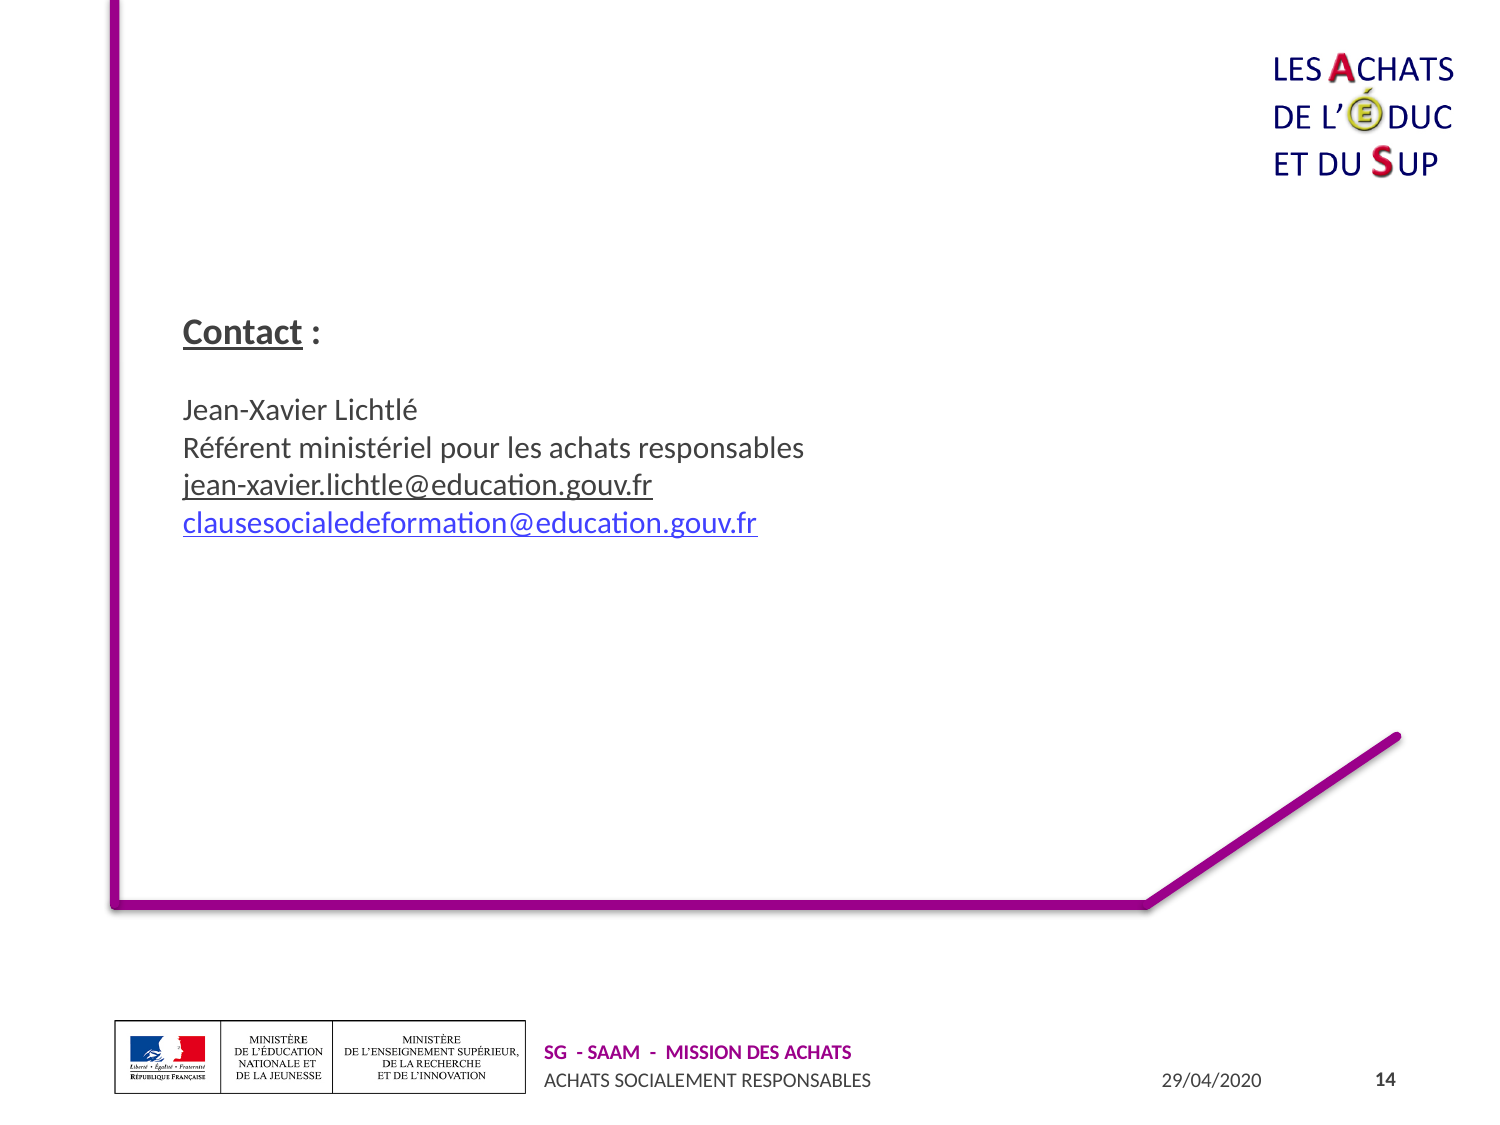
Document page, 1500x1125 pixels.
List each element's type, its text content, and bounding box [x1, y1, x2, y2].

picture [1270, 44, 1459, 180]
slide_number 14 [1344, 1048, 1411, 1109]
title Contact : Jean-Xavier Lichtlé Référent ministériel pour les achats responsables jean-xavier.lichtle@education.gouv.fr clausesocialedeformation@education.gouv.fr [167, 299, 1434, 646]
picture [114, 1020, 526, 1094]
